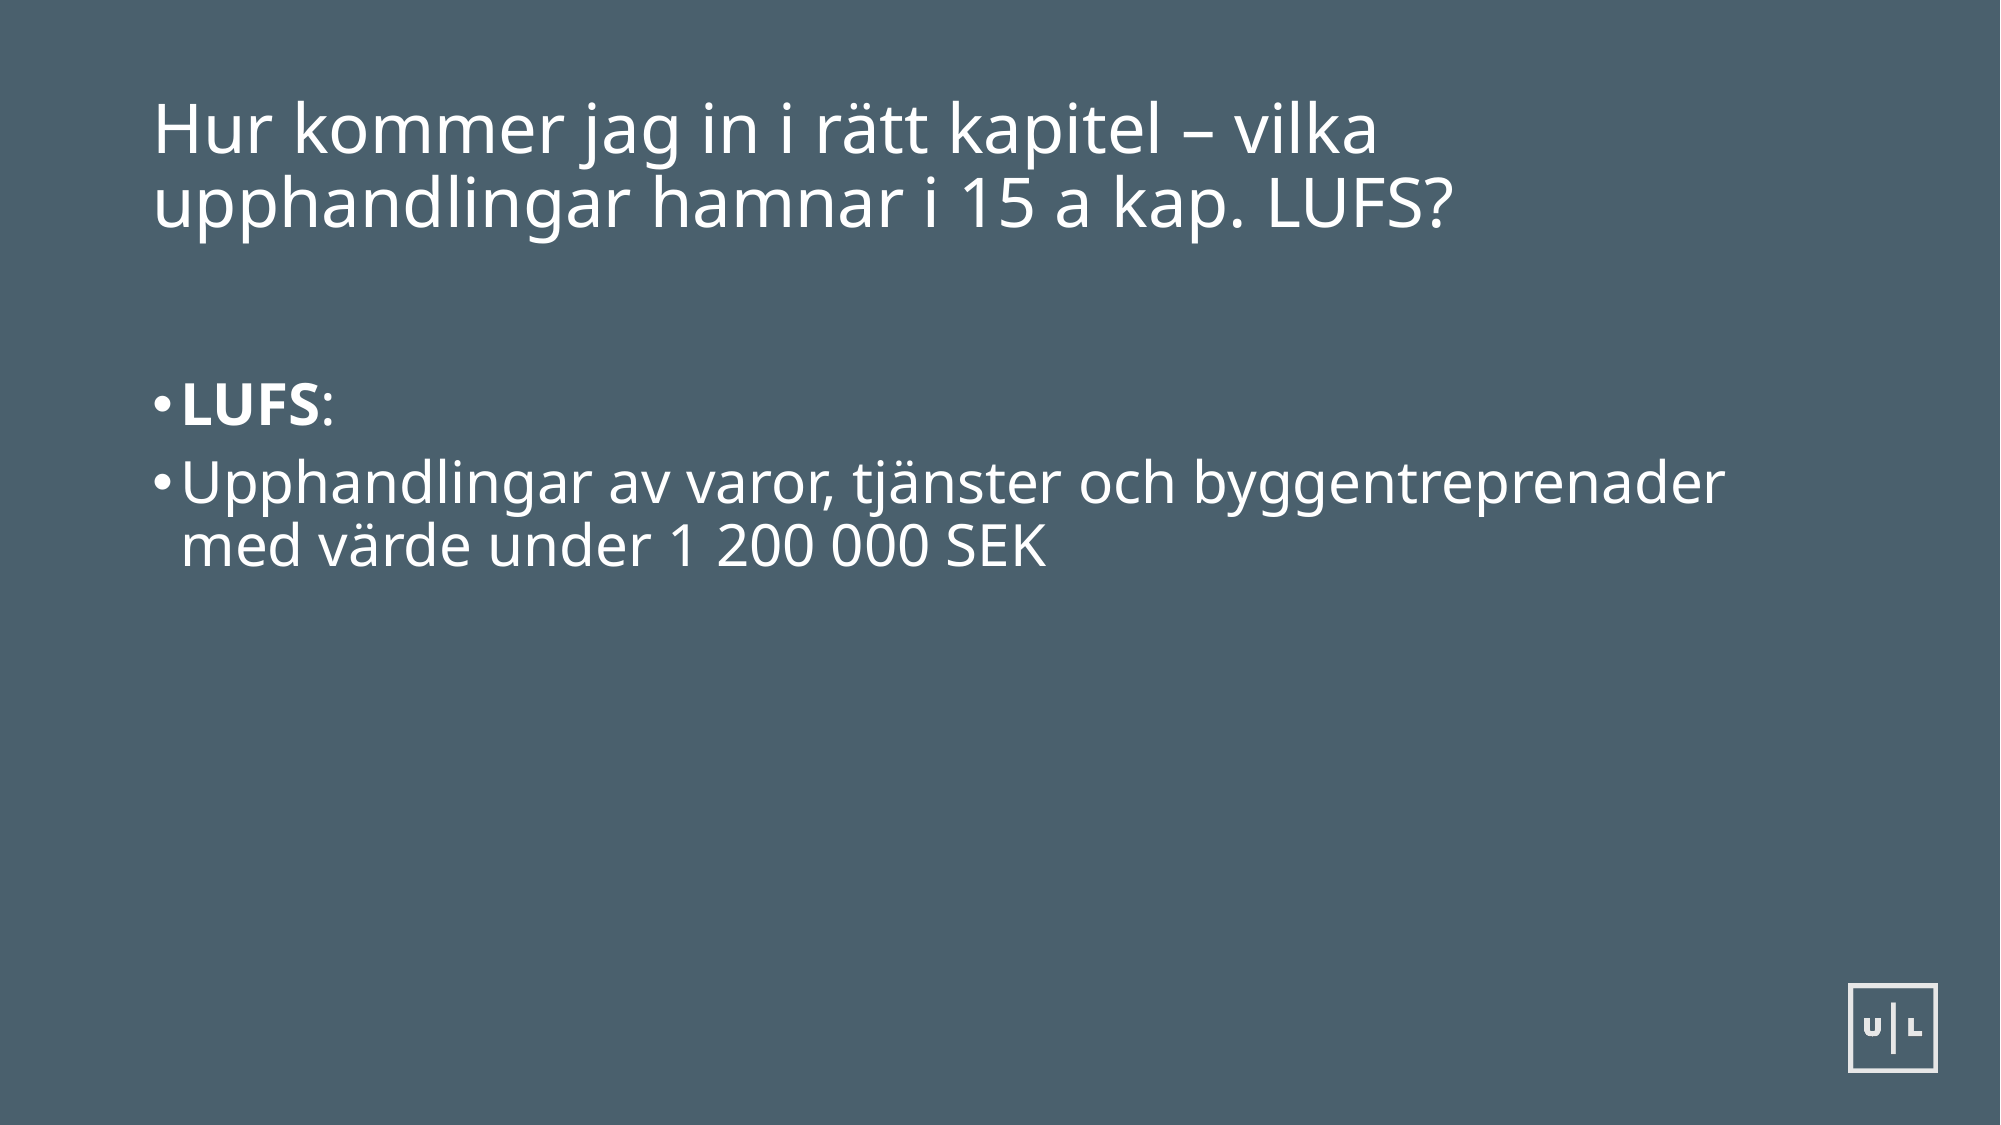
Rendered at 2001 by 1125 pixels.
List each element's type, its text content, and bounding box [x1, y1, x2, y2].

picture [1848, 983, 1938, 1073]
list LUFS: Upphandlingar av varor, tjänster och byggentreprenader med värde under 1 200 000 SEK [137, 299, 1863, 954]
title Hur kommer jag in i rätt kapitel – vilka upphandlingar hamnar i 15 a kap. LUFS? [137, 59, 1863, 278]
